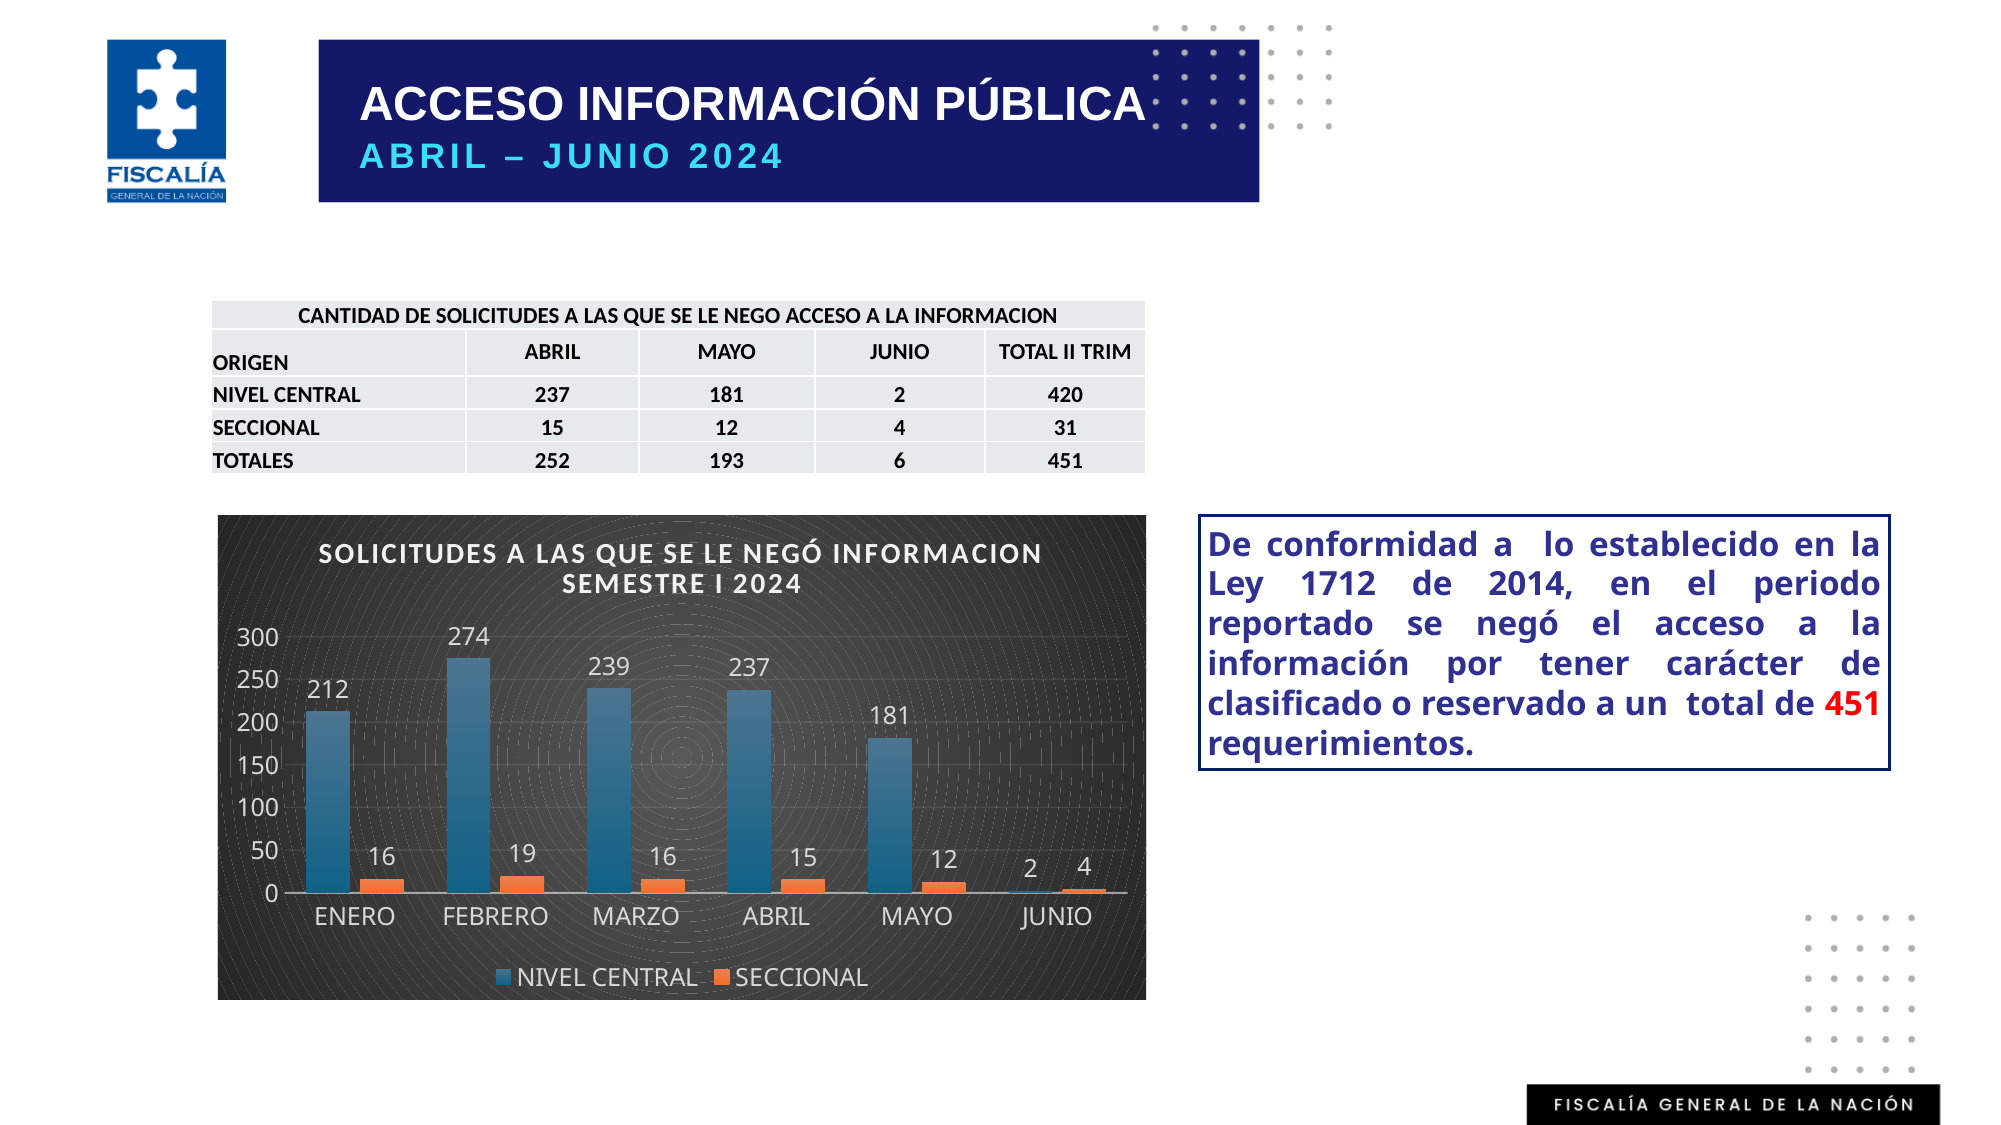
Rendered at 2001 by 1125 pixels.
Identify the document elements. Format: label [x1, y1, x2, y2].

chart [217, 514, 1147, 1001]
picture [0, 0, 2000, 1125]
